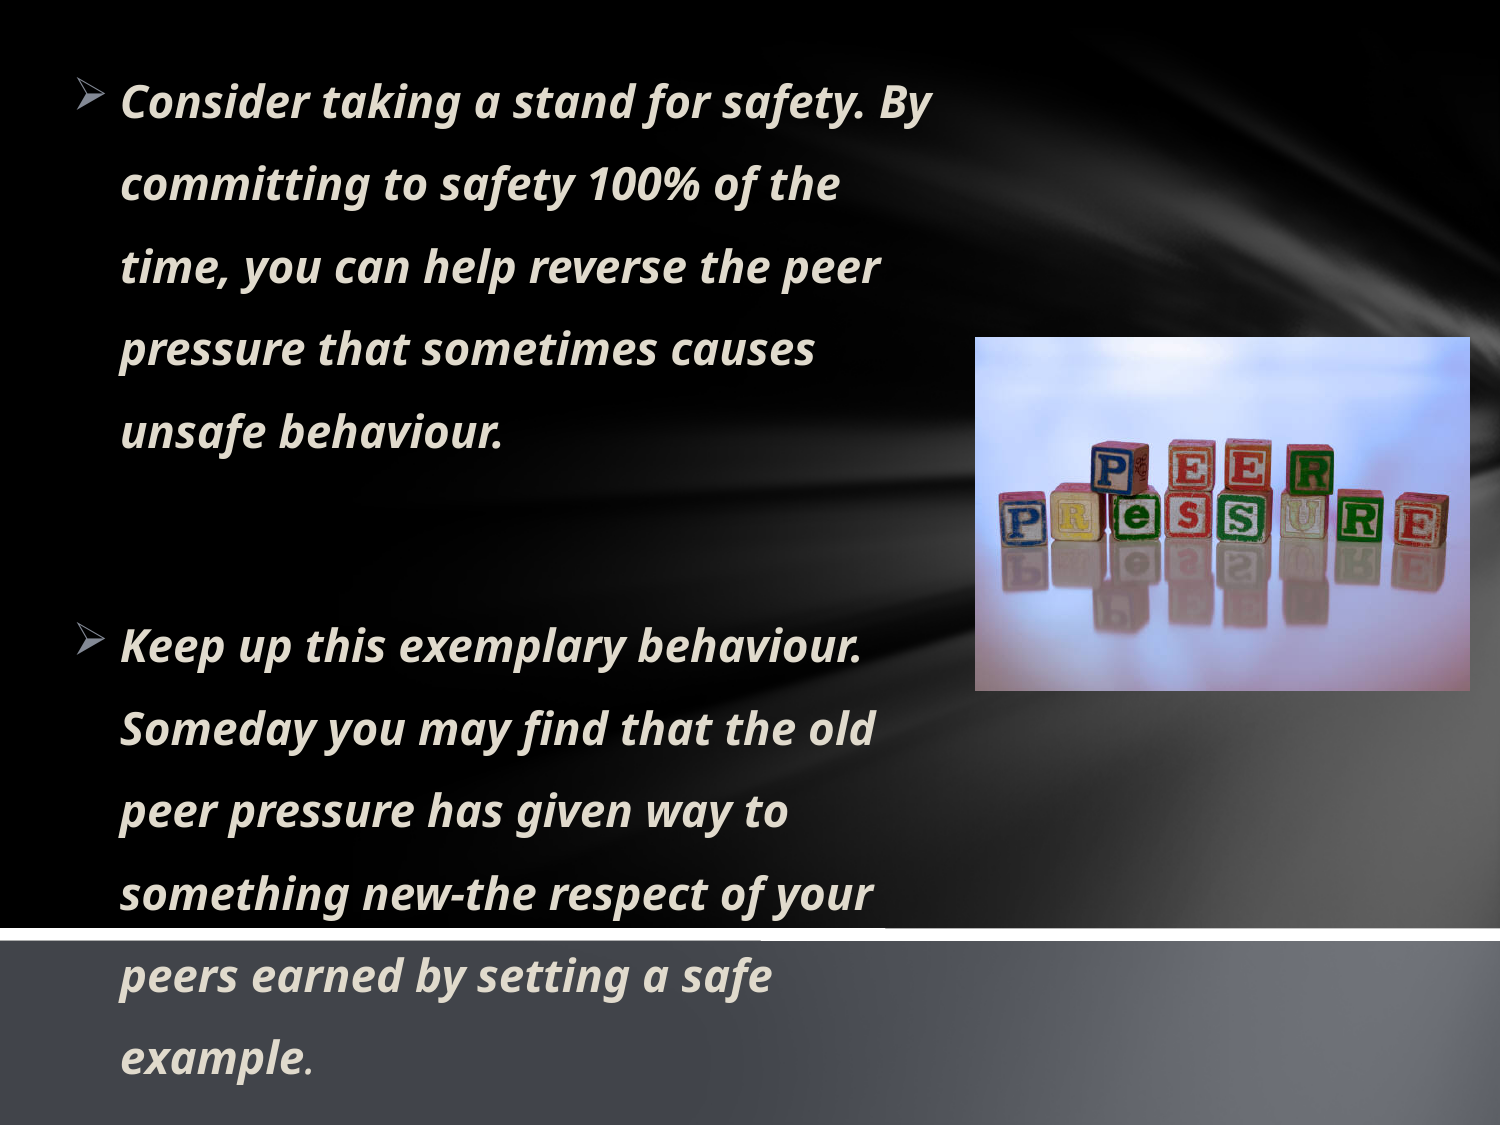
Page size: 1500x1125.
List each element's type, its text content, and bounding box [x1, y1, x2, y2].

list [974, 337, 1471, 691]
list Consider taking a stand for safety. By committing to safety 100% of the time, you can help reverse the peer pressure that sometimes causes unsafe behaviour. Keep up this exemplary behaviour. Someday you may find that the old peer pressure has given way to something new-the respect of your peers earned by setting a safe example. [57, 37, 963, 891]
